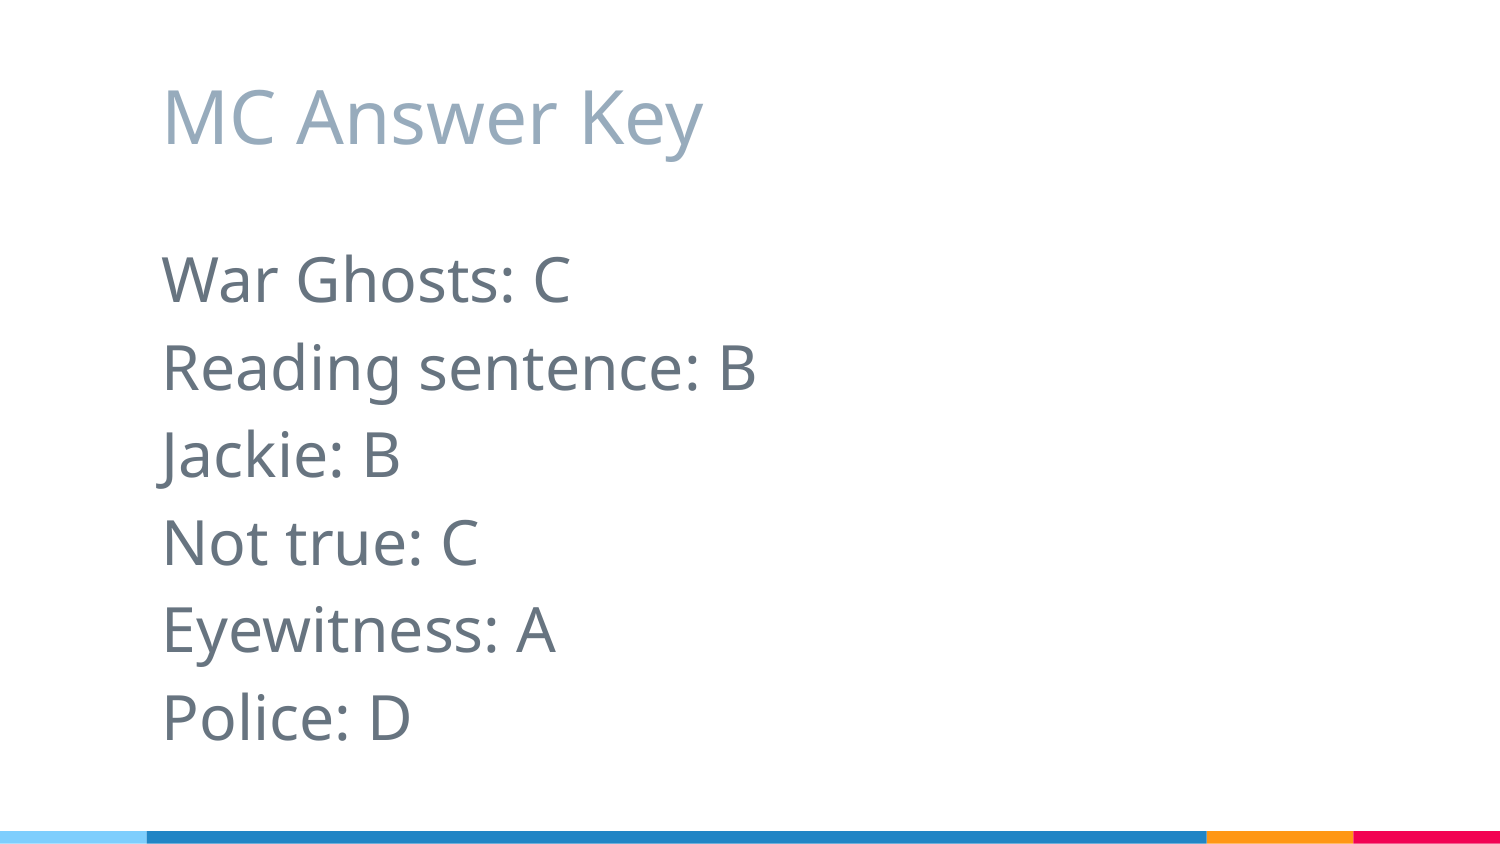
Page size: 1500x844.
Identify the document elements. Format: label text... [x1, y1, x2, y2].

list War Ghosts: C Reading sentence: B Jackie: B Not true: C Eyewitness: A Police: D [146, 225, 1207, 809]
title MC Answer Key [146, 33, 1207, 175]
